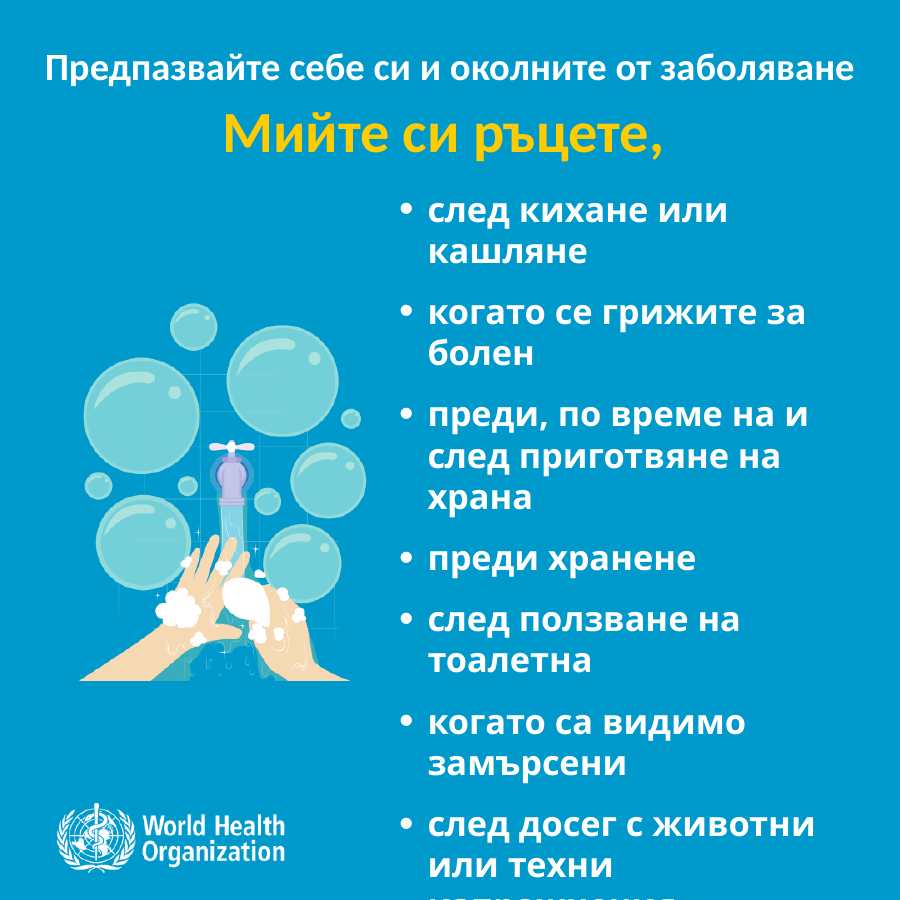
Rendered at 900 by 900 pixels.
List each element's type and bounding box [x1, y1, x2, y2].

text_box [24, 34, 876, 900]
